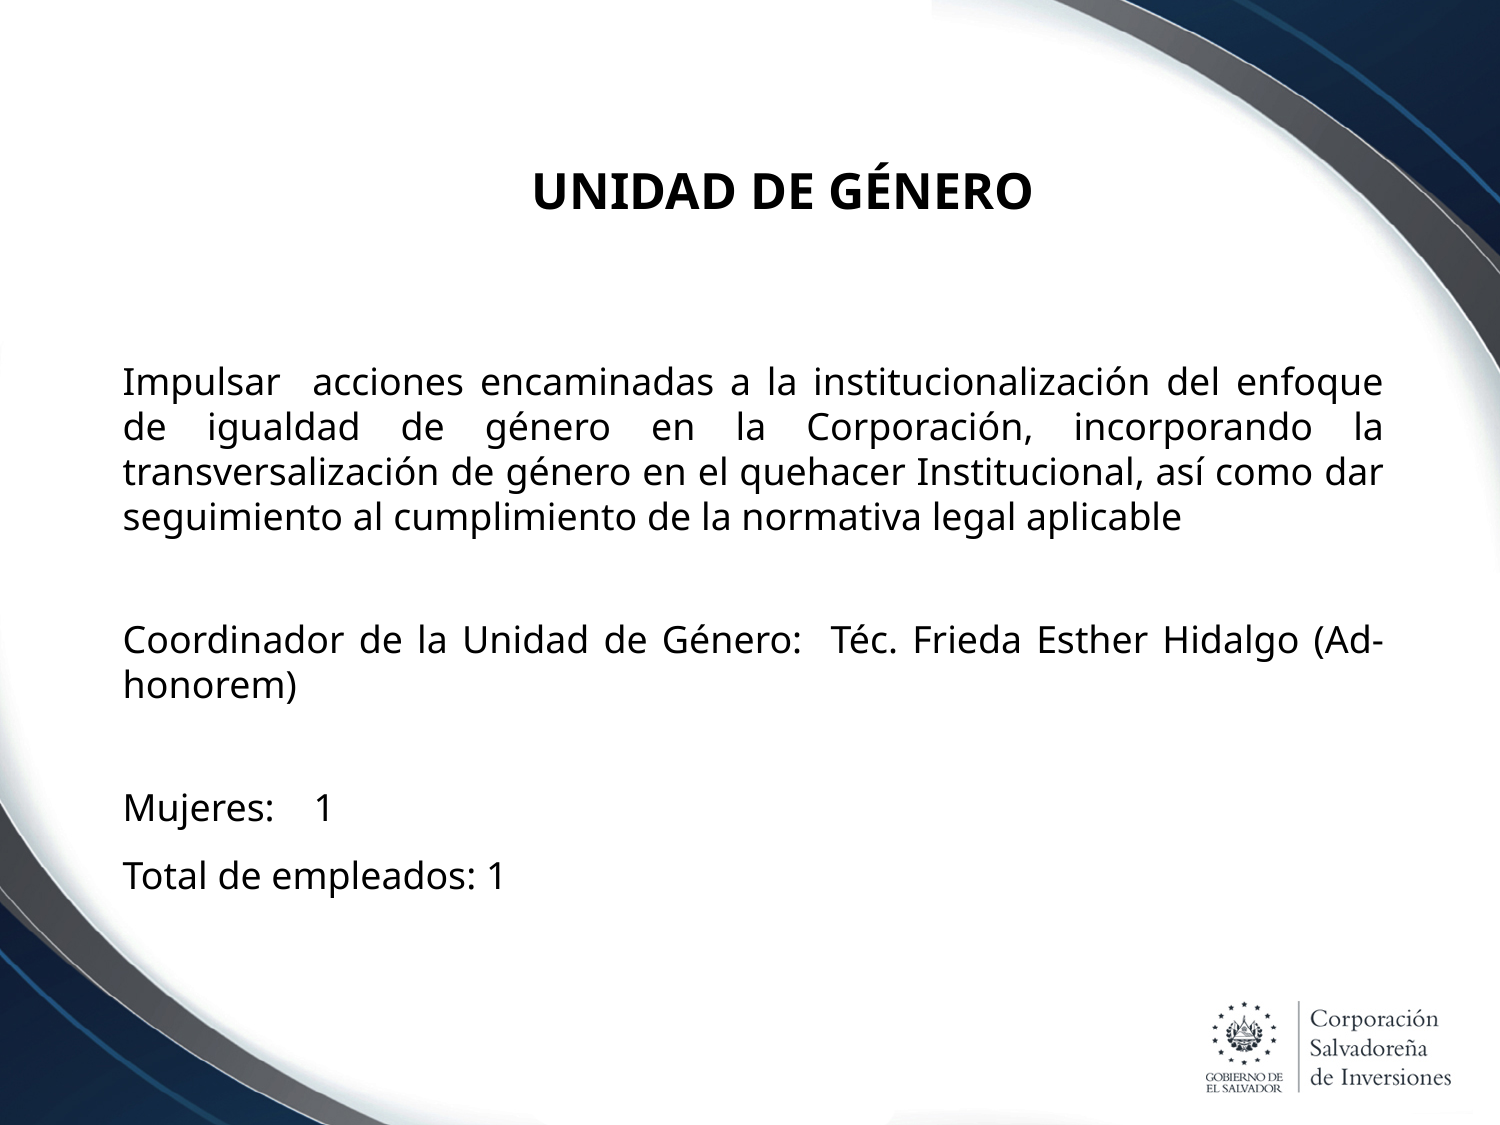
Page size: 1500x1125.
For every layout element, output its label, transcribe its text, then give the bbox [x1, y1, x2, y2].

picture [0, 0, 1500, 1125]
text_box UNIDAD DE GÉNERO [517, 151, 1050, 227]
text_box Impulsar acciones encaminadas a la institucionalización del enfoque de igualdad de género en la Corporación, incorporando la transversalización de género en el quehacer Institucional, así como dar seguimiento al cumplimiento de la normativa legal aplicable Coordinador de la Unidad de Género: Téc. Frieda Esther Hidalgo (Ad-honorem) Mujeres: 1 Total de empleados: 1 [108, 350, 1400, 1073]
